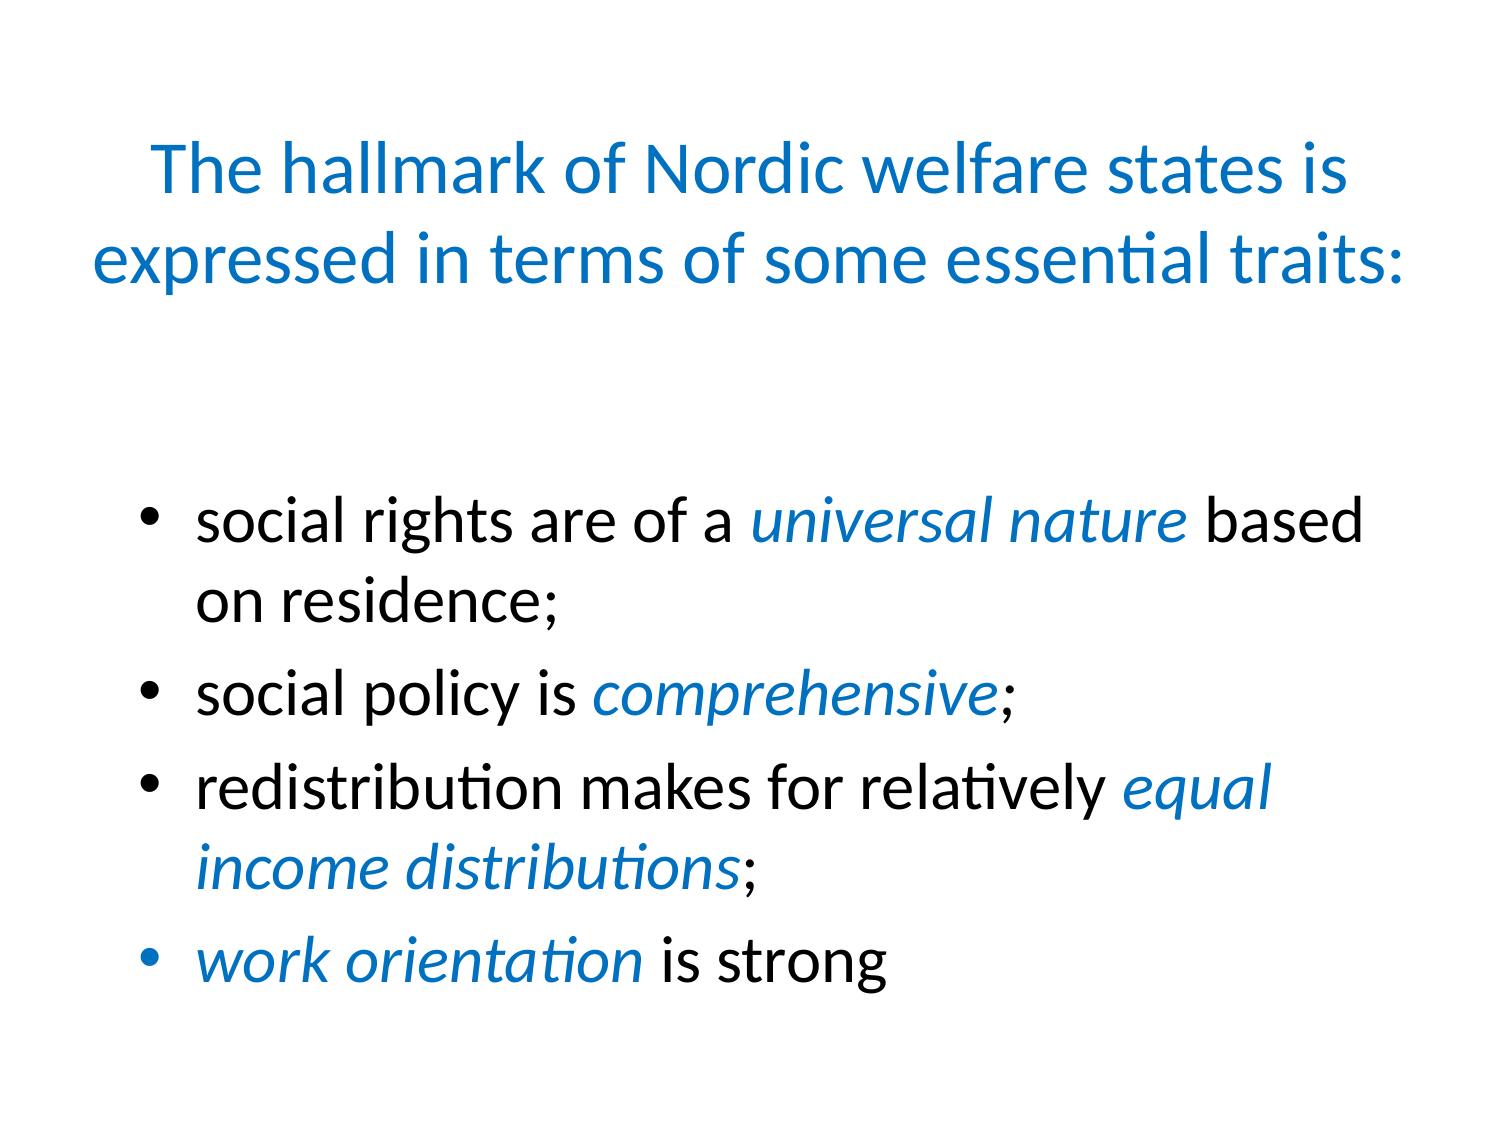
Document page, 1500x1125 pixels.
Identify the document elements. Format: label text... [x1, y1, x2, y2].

list social rights are of a universal nature based on residence; social policy is comprehensive; redistribution makes for relatively equal income distributions; work orientation is strong [123, 468, 1425, 1005]
title The hallmark of Nordic welfare states is expressed in terms of some essential traits: [75, 90, 1425, 327]
